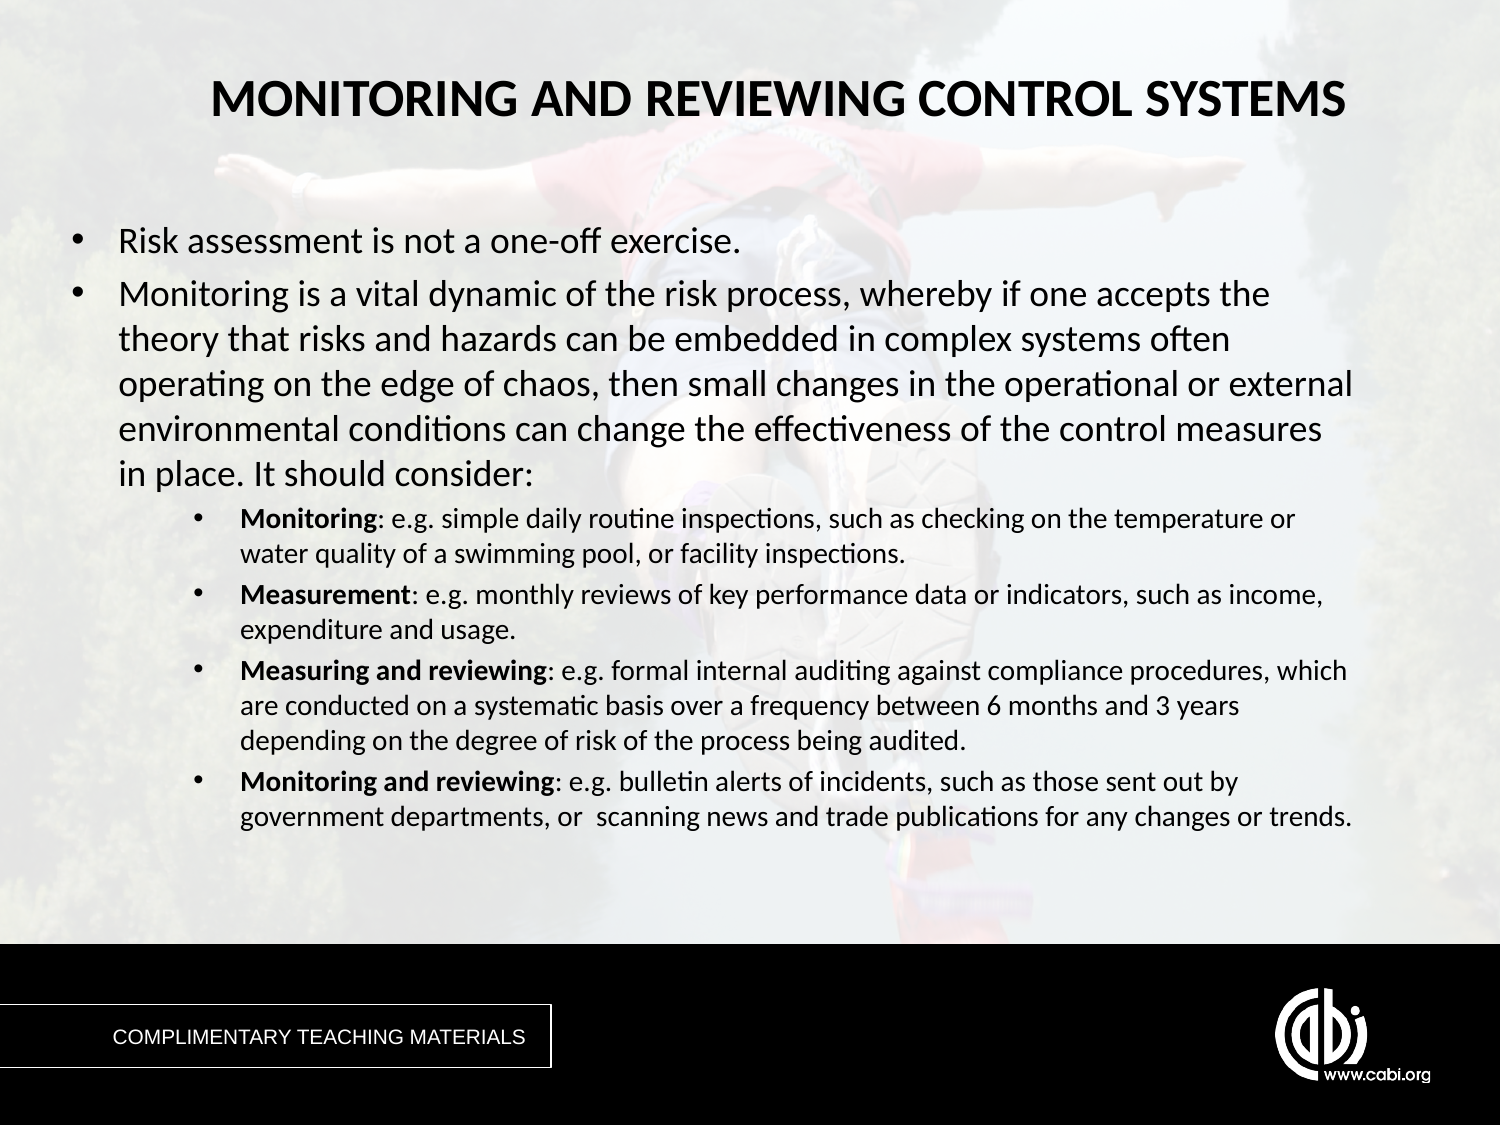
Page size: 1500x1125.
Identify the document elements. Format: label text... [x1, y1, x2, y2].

list Risk assessment is not a one-off exercise. Monitoring is a vital dynamic of the risk process, whereby if one accepts the theory that risks and hazards can be embedded in complex systems often operating on the edge of chaos, then small changes in the operational or external environmental conditions can change the effectiveness of the control measures in place. It should consider: Monitoring: e.g. simple daily routine inspections, such as checking on the temperature or water quality of a swimming pool, or facility inspections. Measurement: e.g. monthly reviews of key performance data or indicators, such as income, expenditure and usage. Measuring and reviewing: e.g. formal internal auditing against compliance procedures, which are conducted on a systematic basis over a frequency between 6 months and 3 years depending on the degree of risk of the process being audited. Monitoring and reviewing: e.g. bulletin alerts of incidents, such as those sent out by government departments, or scanning news and trade publications for any changes or trends. [56, 208, 1376, 917]
title MONITORING AND REVIEWING CONTROL SYSTEMS [195, 45, 1376, 209]
